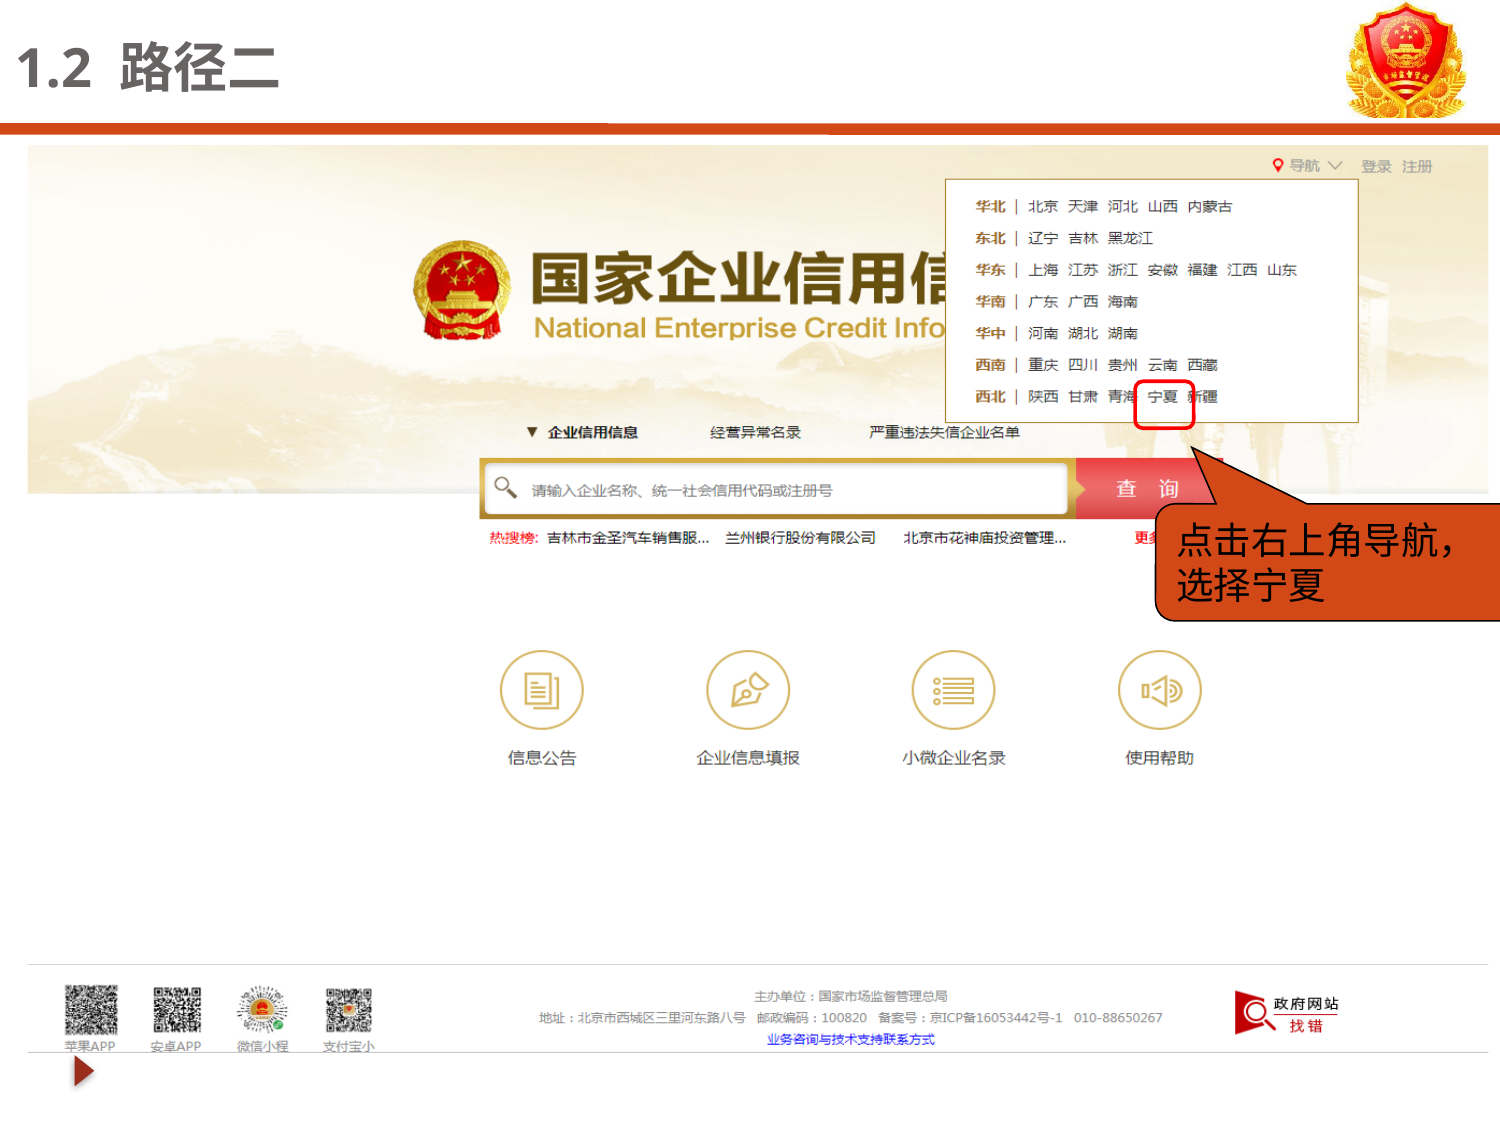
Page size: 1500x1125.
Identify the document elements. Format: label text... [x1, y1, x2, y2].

picture [1346, 0, 1468, 118]
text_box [27, 145, 1489, 1055]
title 1.2 路径二 [0, 11, 1278, 106]
text_box 点击右上角导航，选择宁夏 [1495, 503, 1500, 621]
